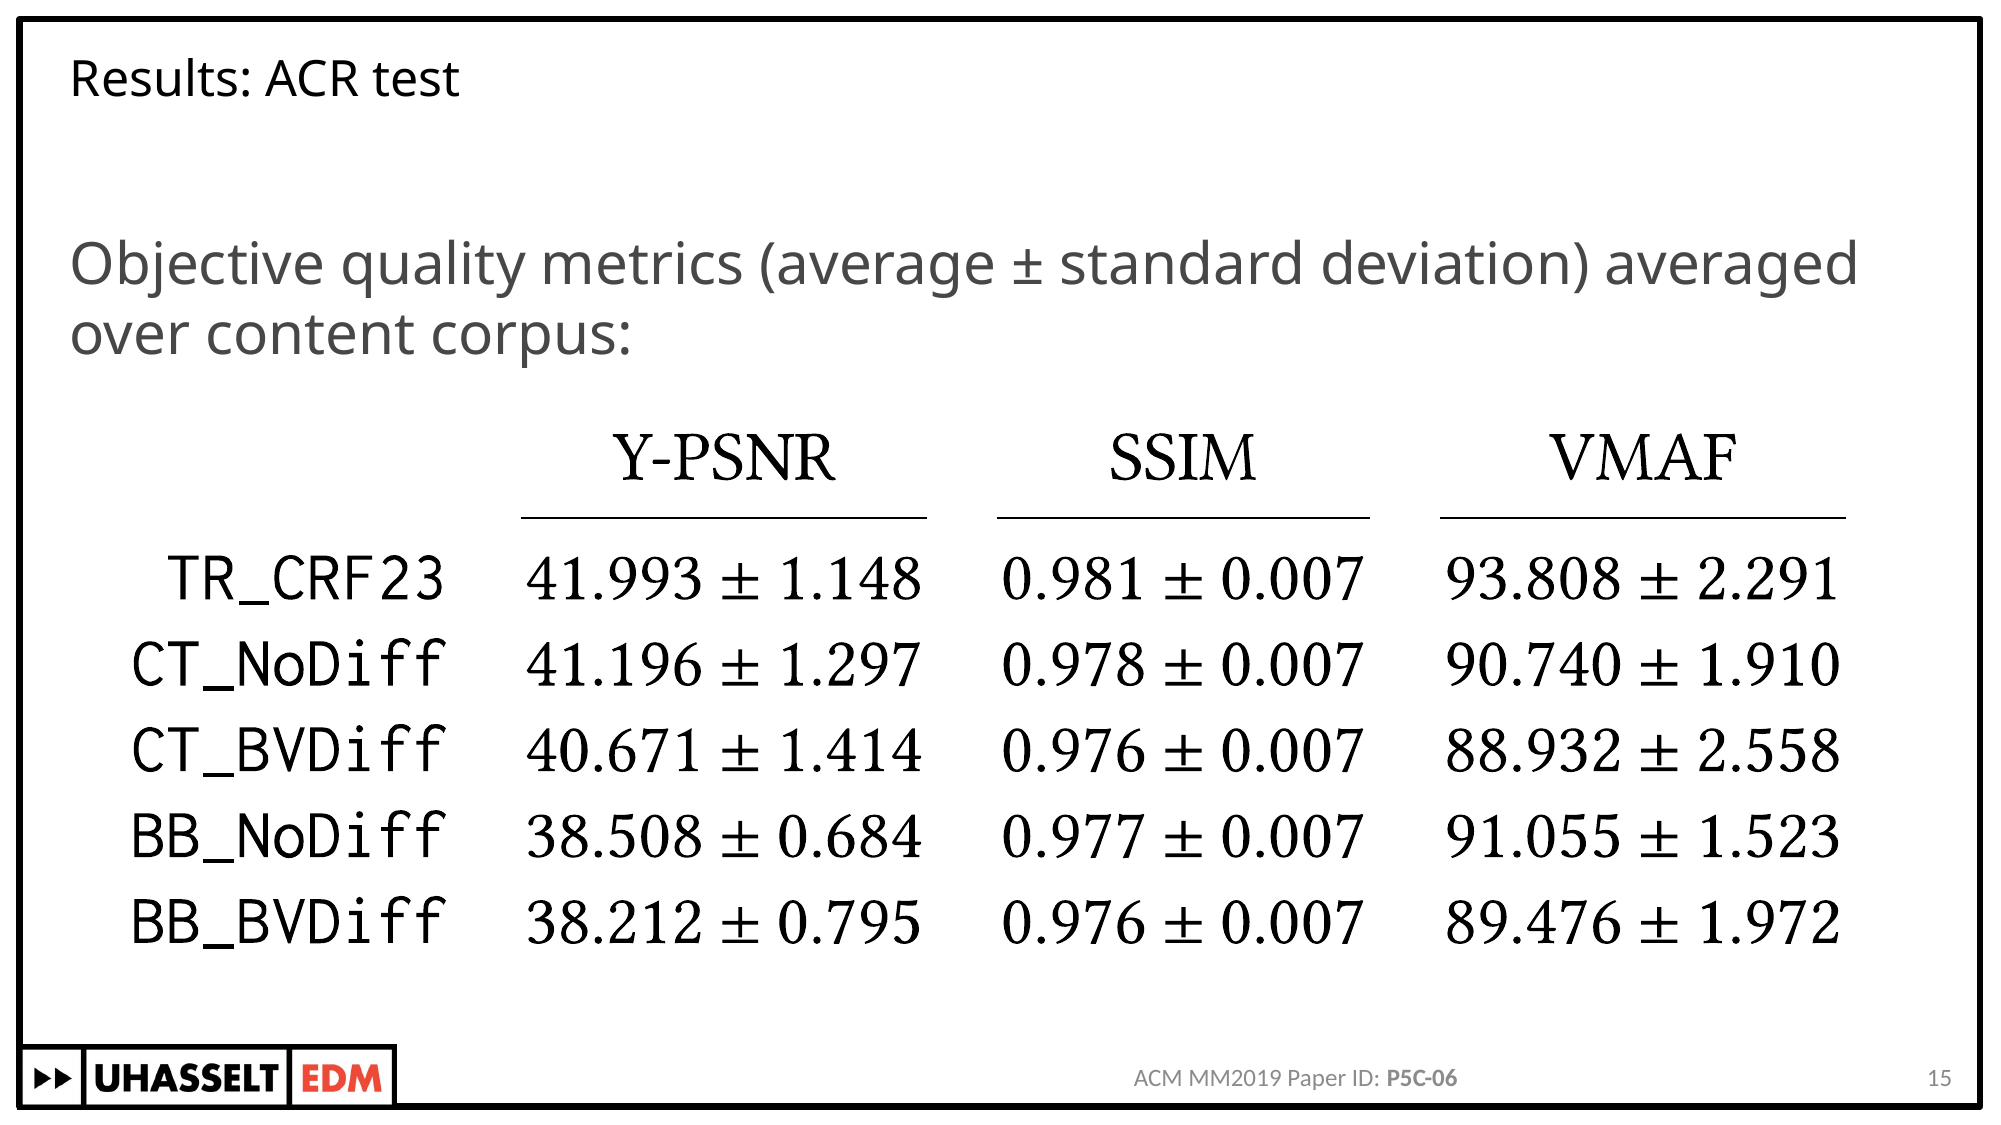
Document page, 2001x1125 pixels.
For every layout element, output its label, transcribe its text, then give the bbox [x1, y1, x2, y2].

list Objective quality metrics (average ± standard deviation) averaged over content corpus: [55, 137, 1945, 965]
title Results: ACR test [55, 30, 1945, 122]
slide_number 15 [1802, 1047, 1968, 1107]
footer ACM MM2019 Paper ID: P5C-06 [807, 1046, 1784, 1107]
picture [133, 432, 1867, 967]
picture [17, 1044, 397, 1110]
